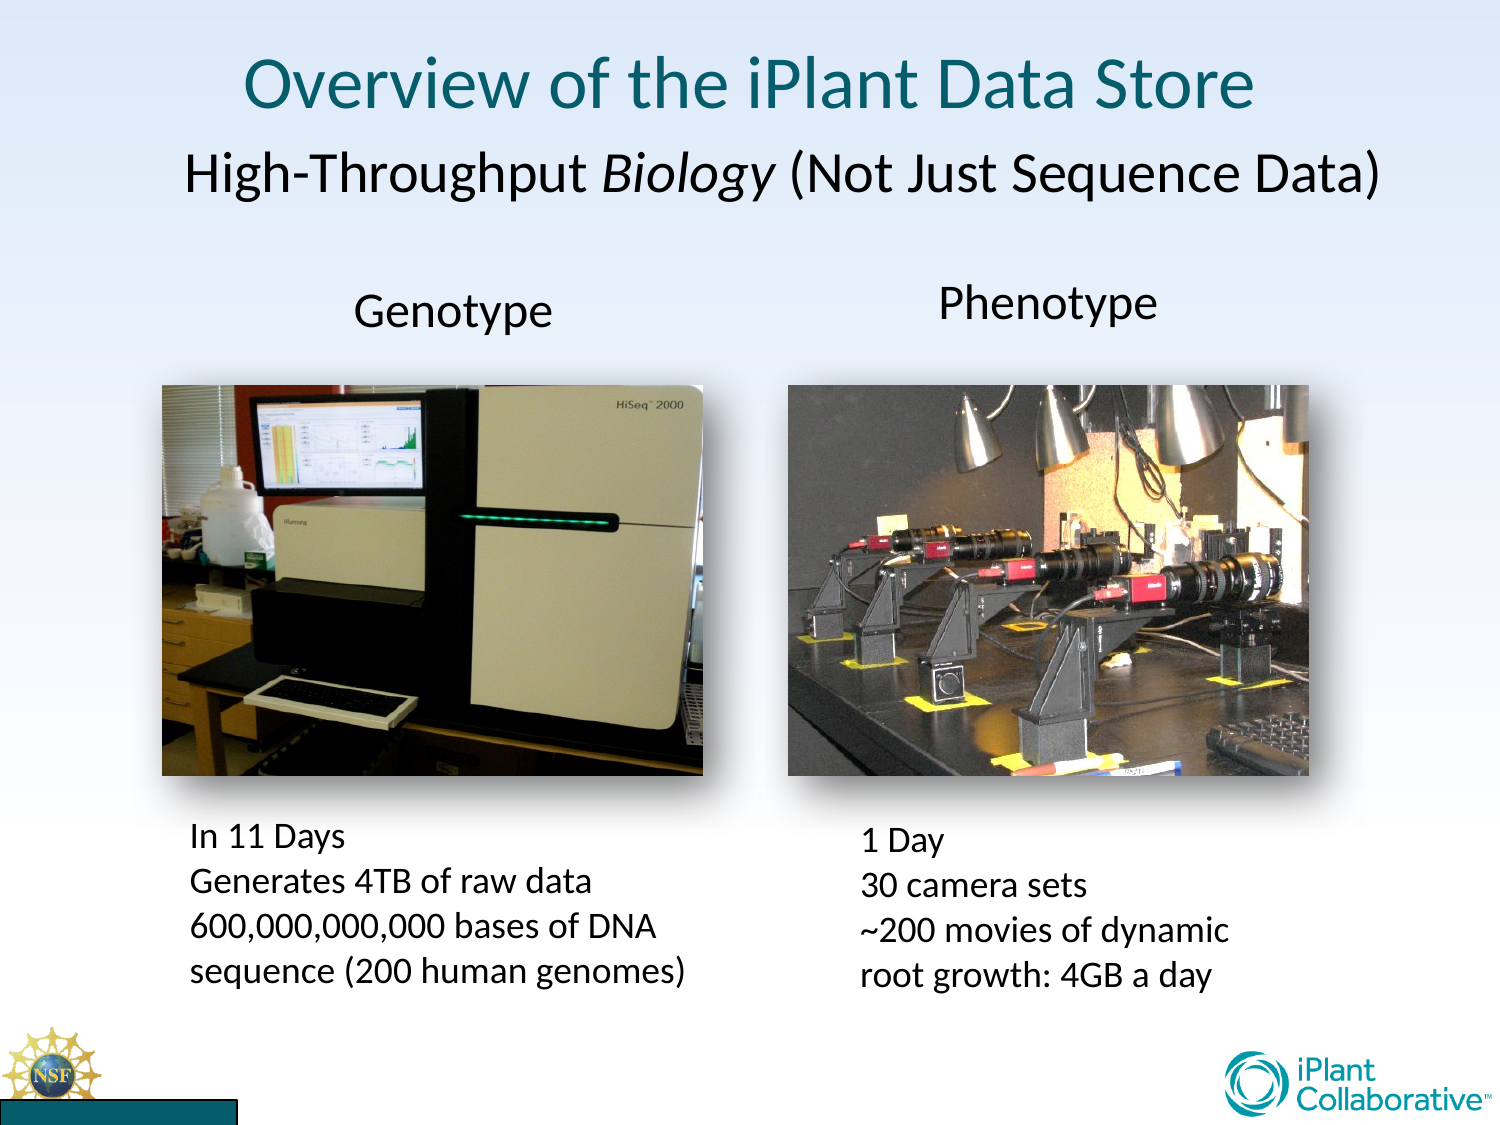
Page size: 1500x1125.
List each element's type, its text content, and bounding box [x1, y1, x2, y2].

text_box 1 Day 30 camera sets ~200 movies of dynamic root growth: 4GB a day [845, 807, 1250, 1048]
text_box Overview of the iPlant Data Store [0, 26, 1500, 213]
text_box [0, 1099, 237, 1125]
picture [0, 1023, 106, 1099]
picture [162, 385, 703, 776]
picture [1221, 1048, 1494, 1119]
text_box Genotype [338, 270, 569, 345]
text_box Phenotype [923, 262, 1174, 338]
picture [788, 385, 1309, 776]
text_box In 11 Days Generates 4TB of raw data 600,000,000,000 bases of DNA sequence (200 human genomes) [174, 804, 713, 1044]
text_box High-Throughput Biology (Not Just Sequence Data) [169, 126, 1398, 212]
